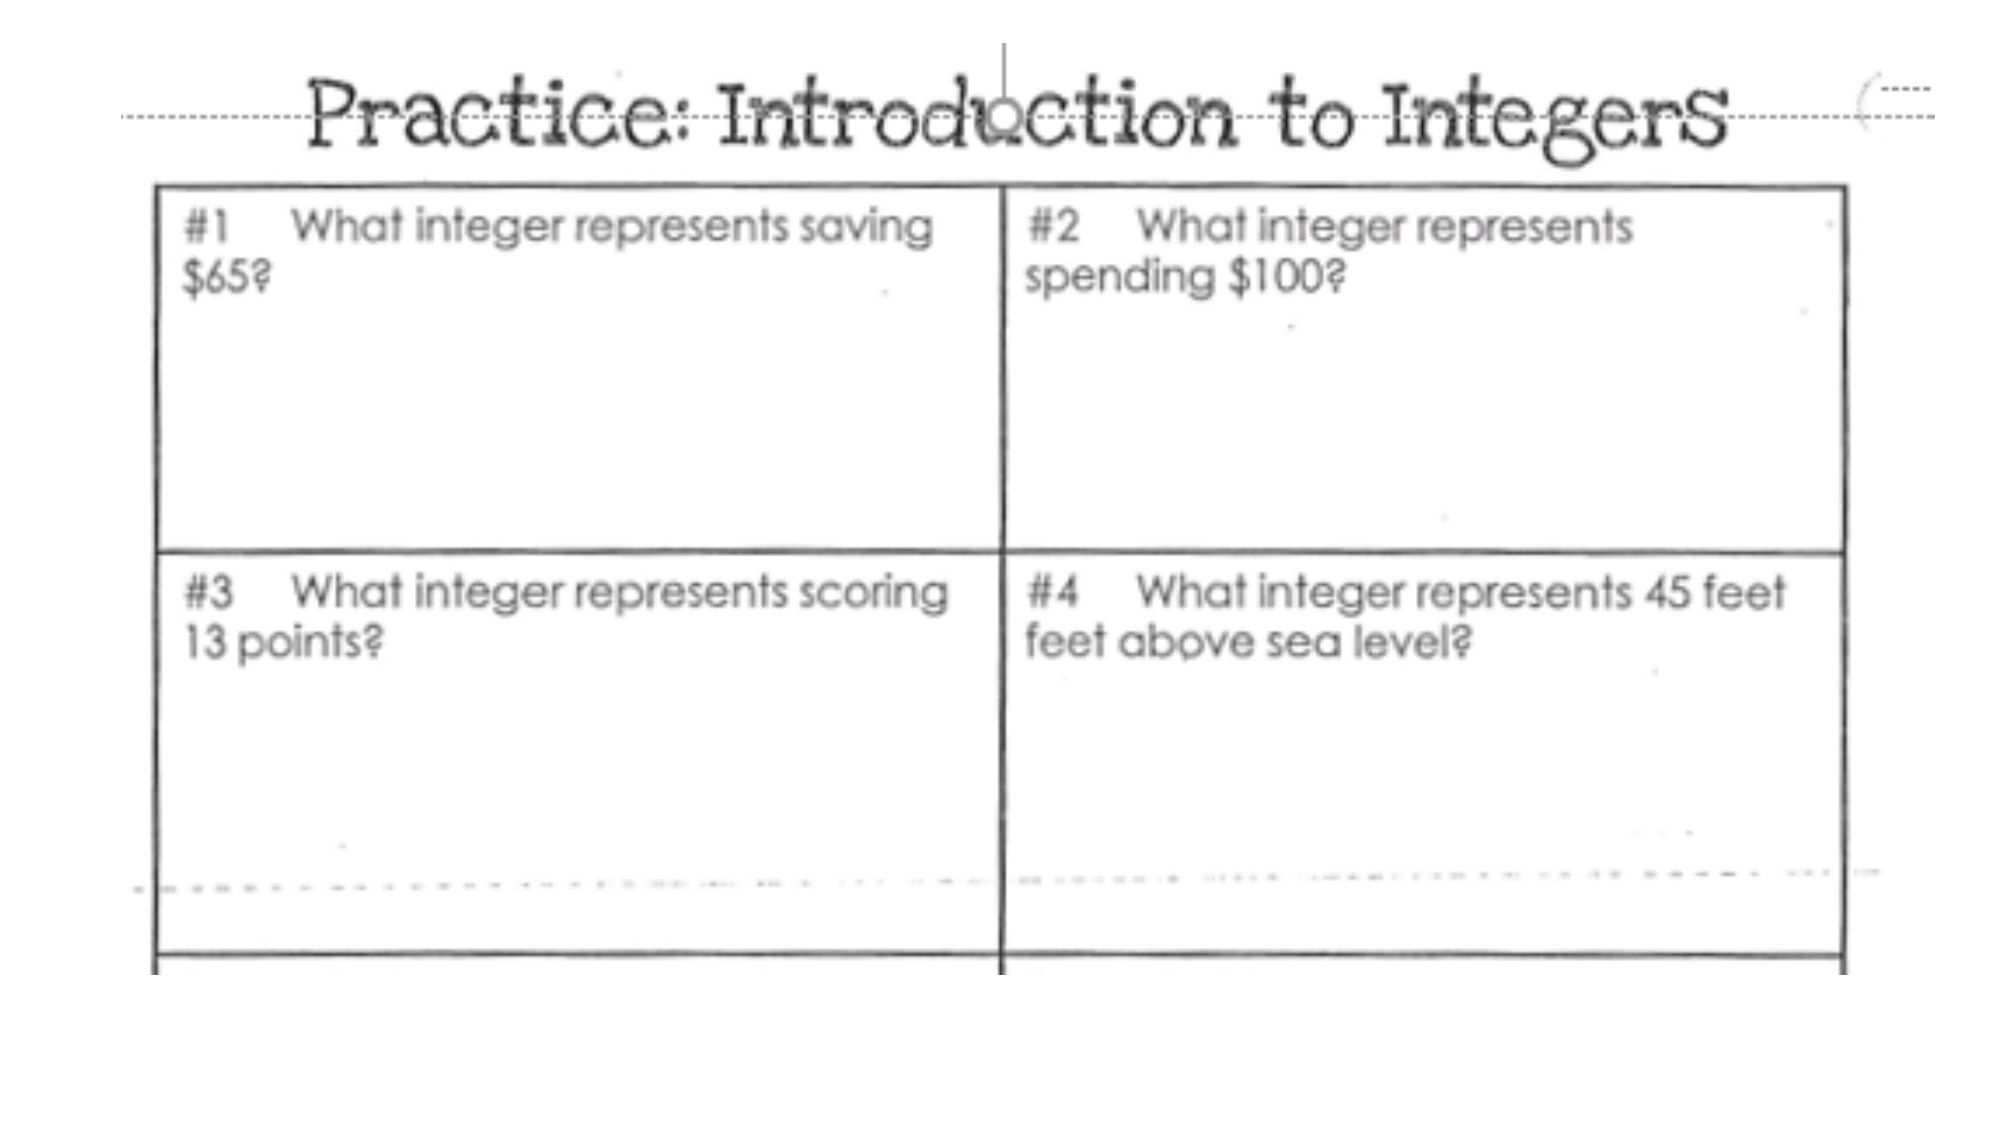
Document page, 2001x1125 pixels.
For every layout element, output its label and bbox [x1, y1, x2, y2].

picture [120, 43, 1935, 975]
